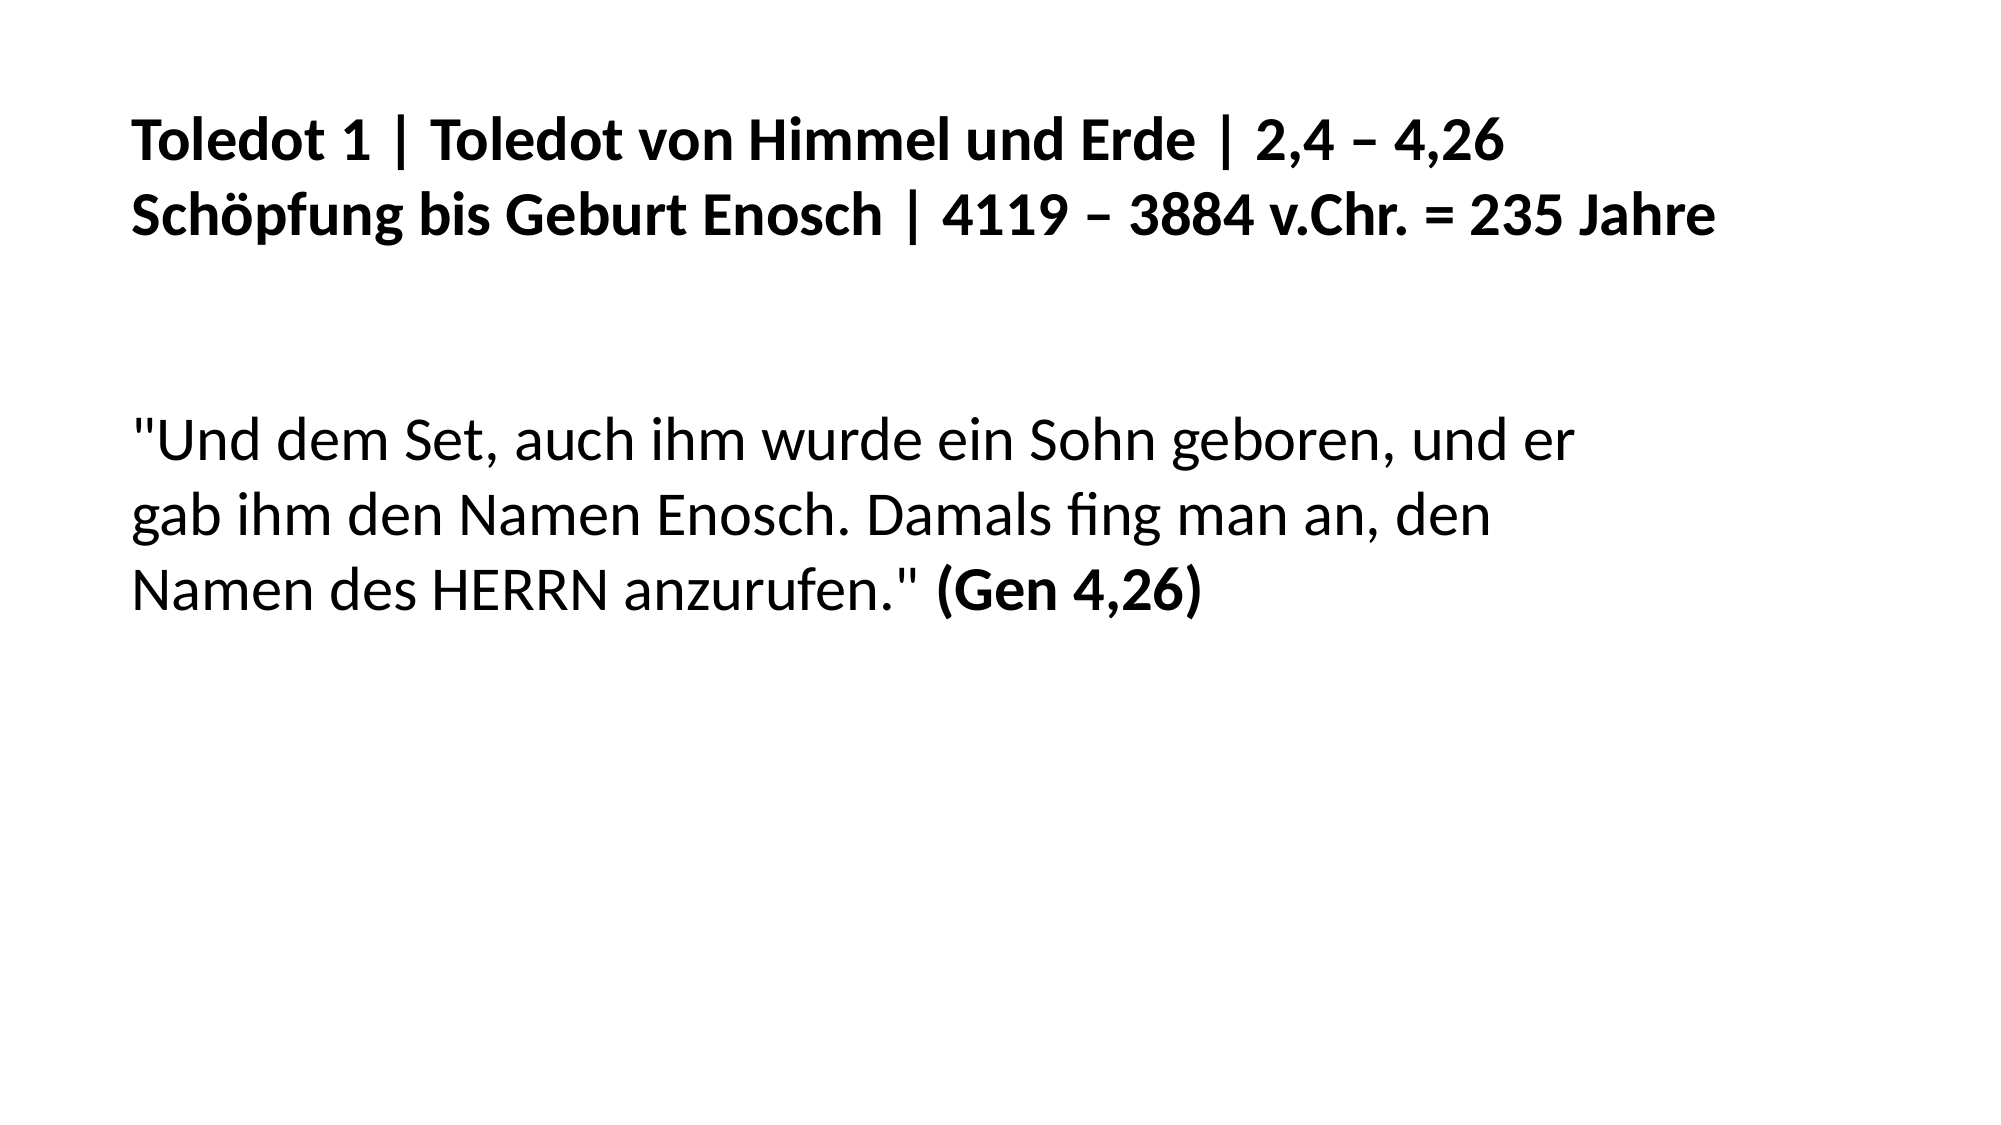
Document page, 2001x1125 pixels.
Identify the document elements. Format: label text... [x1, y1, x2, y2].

text_box "Und dem Set, auch ihm wurde ein Sohn geboren, und er gab ihm den Namen Enosch. Damals fing man an, den Namen des HERRN anzurufen." (Gen 4,26) [116, 390, 1608, 631]
text_box Toledot 1 | Toledot von Himmel und Erde | 2,4 – 4,26 Schöpfung bis Geburt Enosch | 4119 – 3884 v.Chr. = 235 Jahre [117, 90, 1735, 256]
